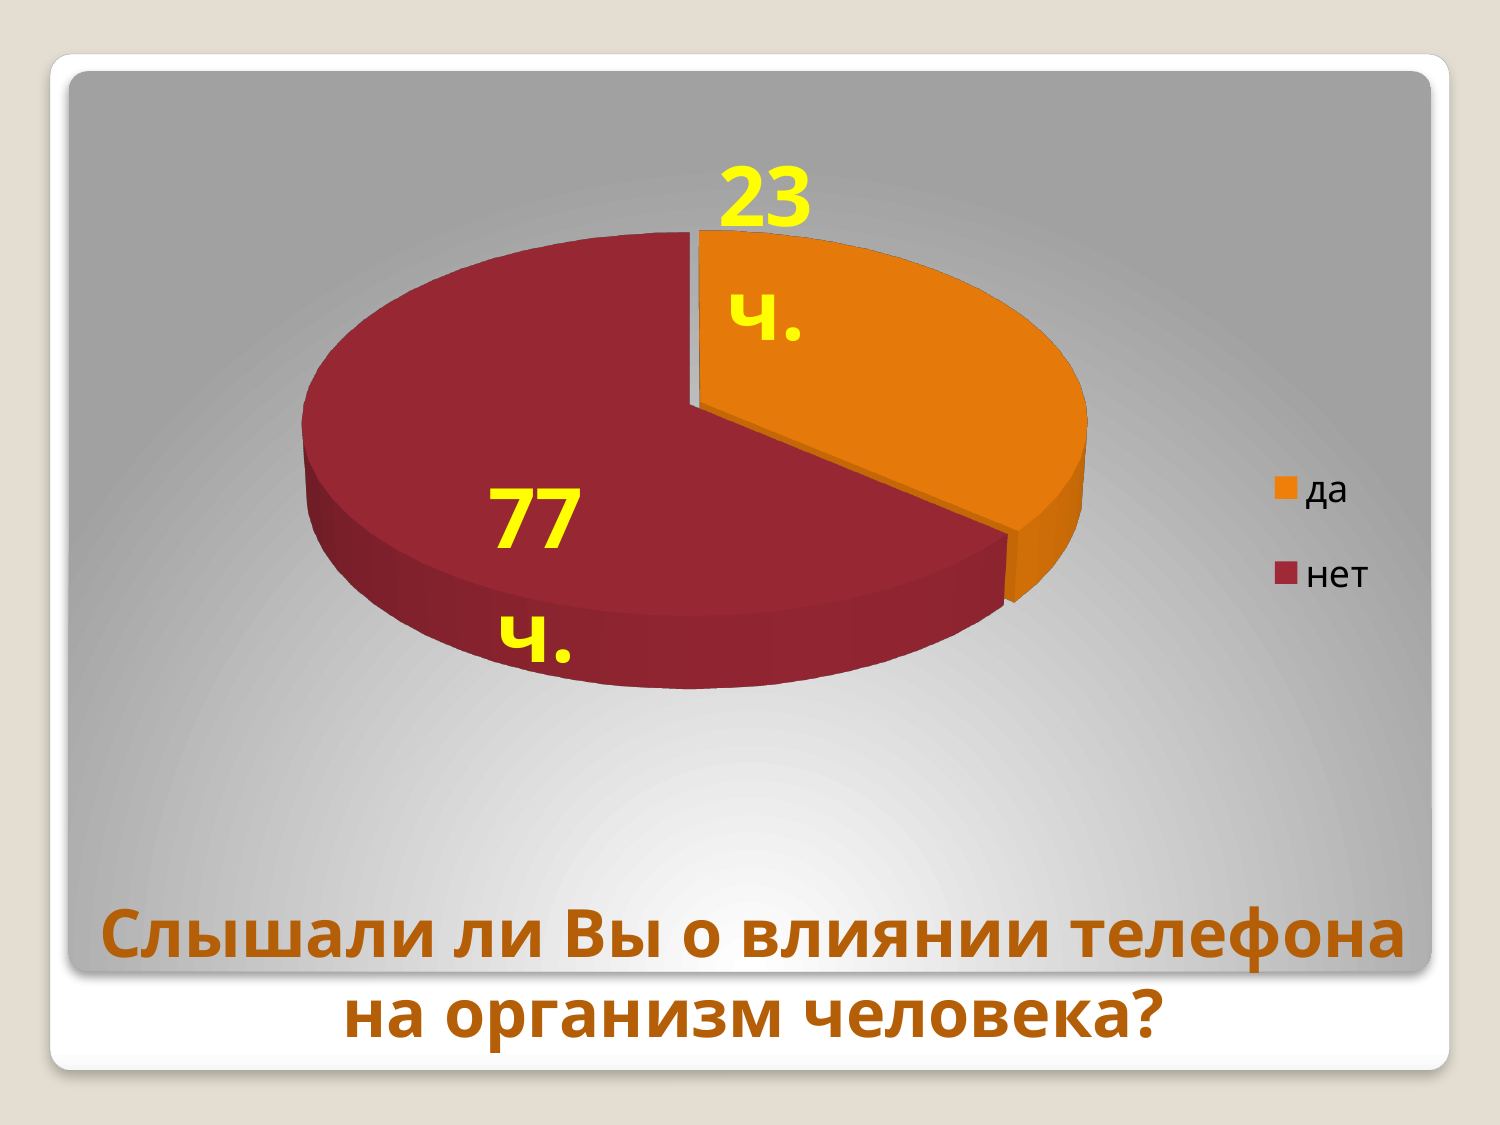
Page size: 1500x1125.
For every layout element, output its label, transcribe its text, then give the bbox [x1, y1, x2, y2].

chart [74, 66, 1426, 835]
title Слышали ли Вы о влиянии телефона на организм человека? [82, 869, 1425, 1059]
